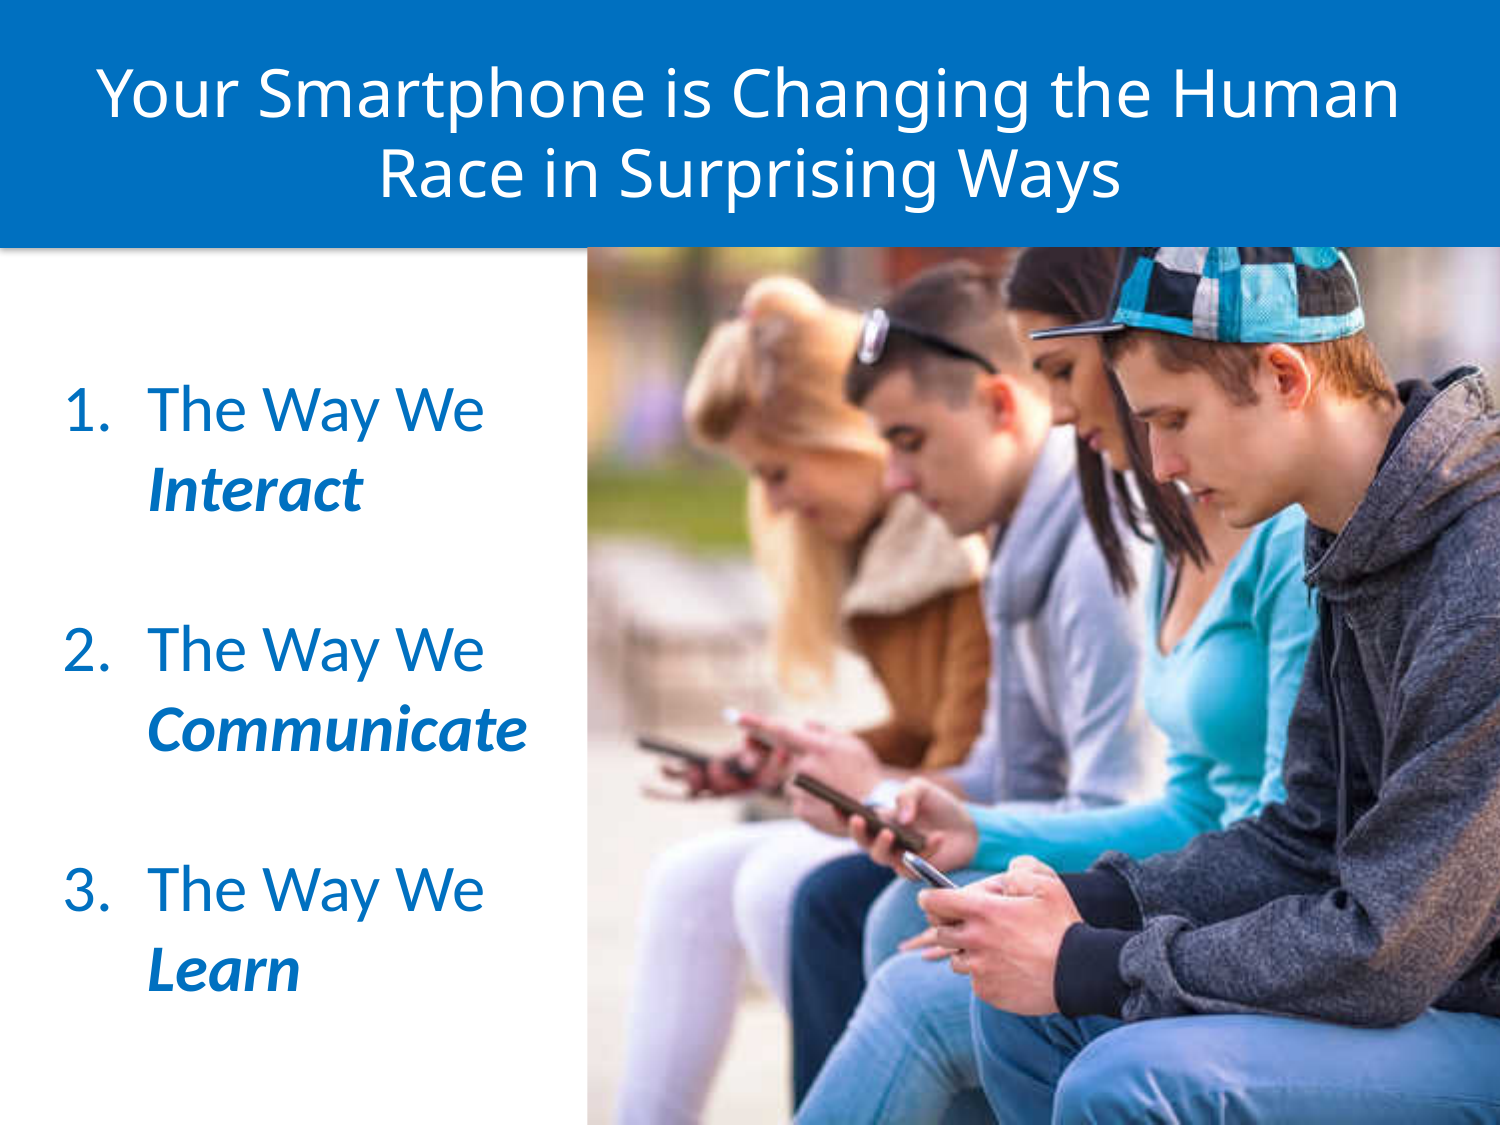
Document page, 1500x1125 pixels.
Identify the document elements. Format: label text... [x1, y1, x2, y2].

title Your Smartphone is Changing the Human Race in Surprising Ways [75, 36, 1425, 225]
picture [587, 247, 1500, 1125]
text_box The Way We Interact The Way We Communicate The Way We Learn [47, 357, 573, 1013]
text_box [0, 0, 1500, 249]
